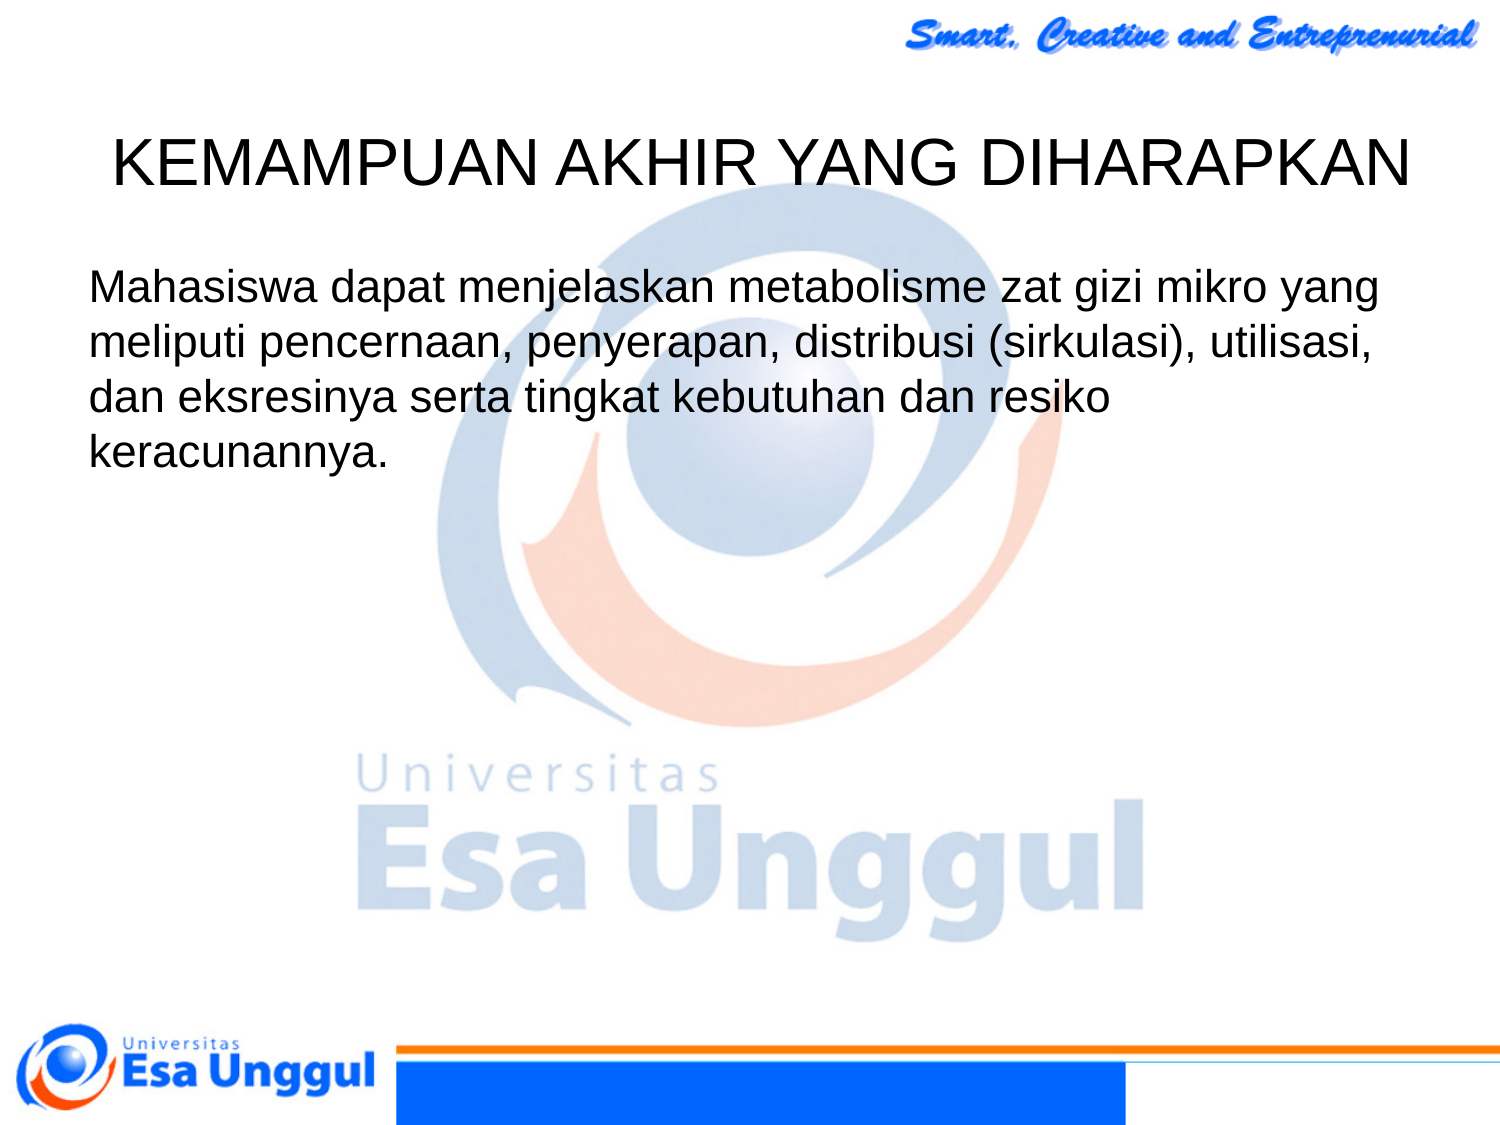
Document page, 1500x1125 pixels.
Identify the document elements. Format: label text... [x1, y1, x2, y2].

list Mahasiswa dapat menjelaskan metabolisme zat gizi mikro yang meliputi pencernaan, penyerapan, distribusi (sirkulasi), utilisasi, dan eksresinya serta tingkat kebutuhan dan resiko keracunannya. [75, 249, 1425, 1005]
picture [0, 0, 1500, 1125]
title KEMAMPUAN AKHIR YANG DIHARAPKAN [87, 112, 1438, 225]
